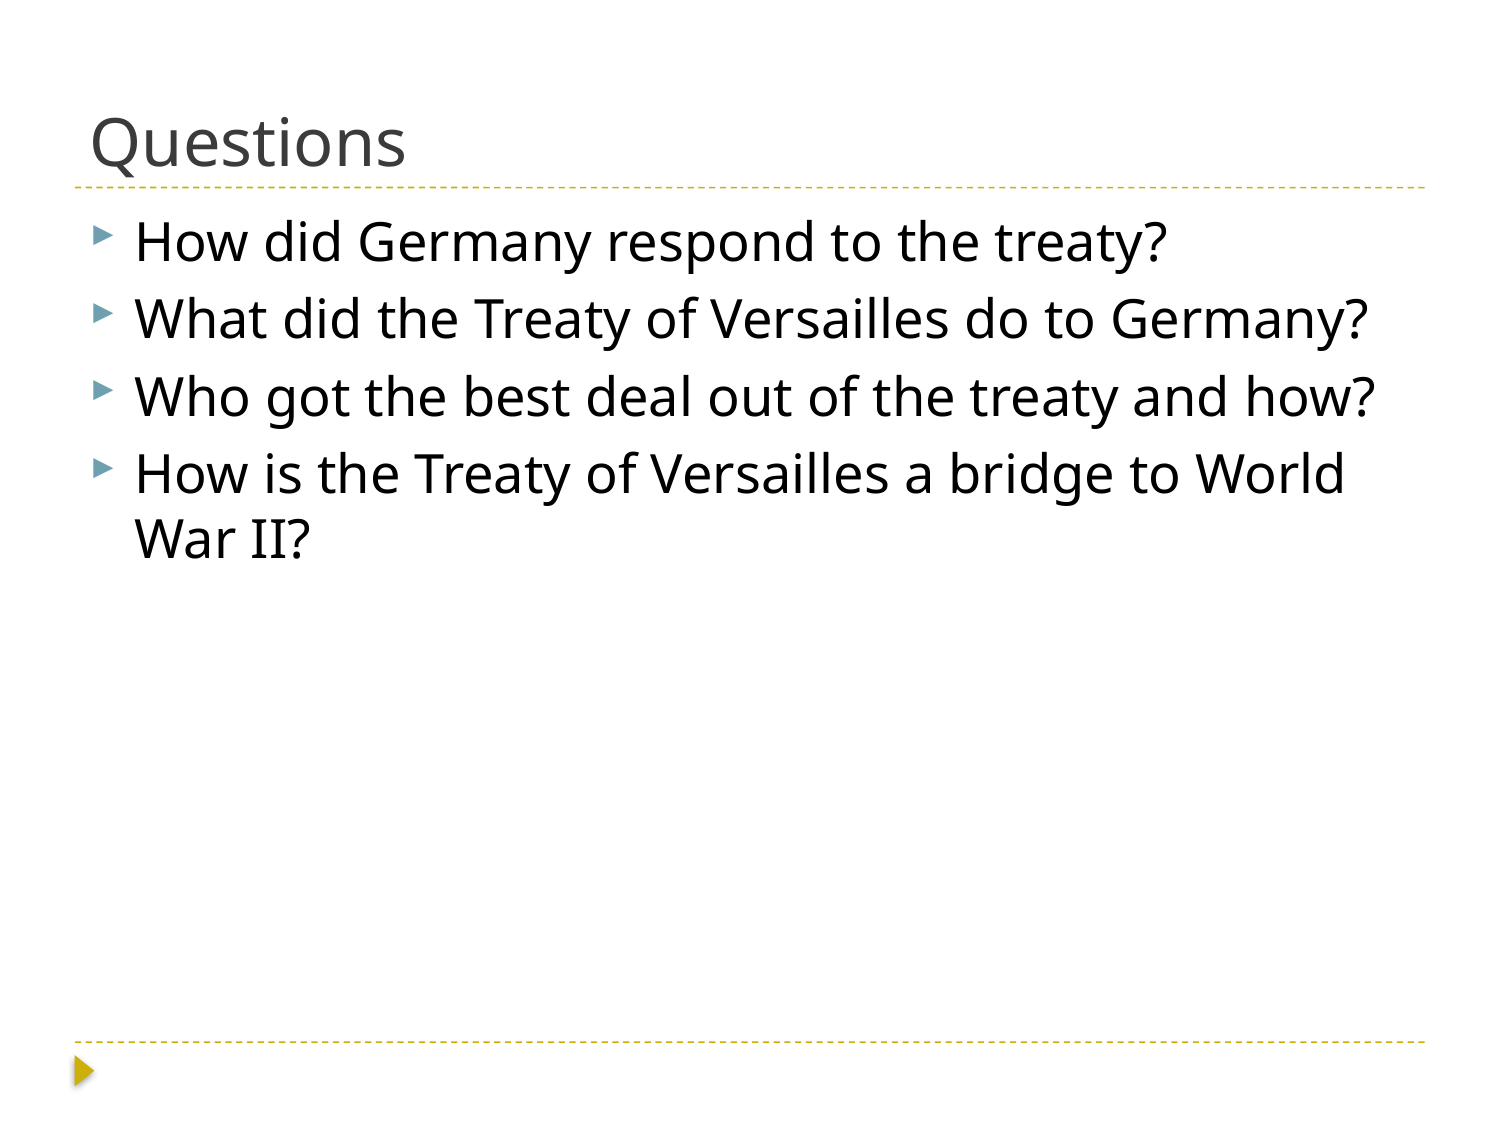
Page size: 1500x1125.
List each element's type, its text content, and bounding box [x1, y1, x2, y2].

title Questions [75, 24, 1425, 188]
list How did Germany respond to the treaty? What did the Treaty of Versailles do to Germany? Who got the best deal out of the treaty and how? How is the Treaty of Versailles a bridge to World War II? [75, 200, 1425, 1010]
